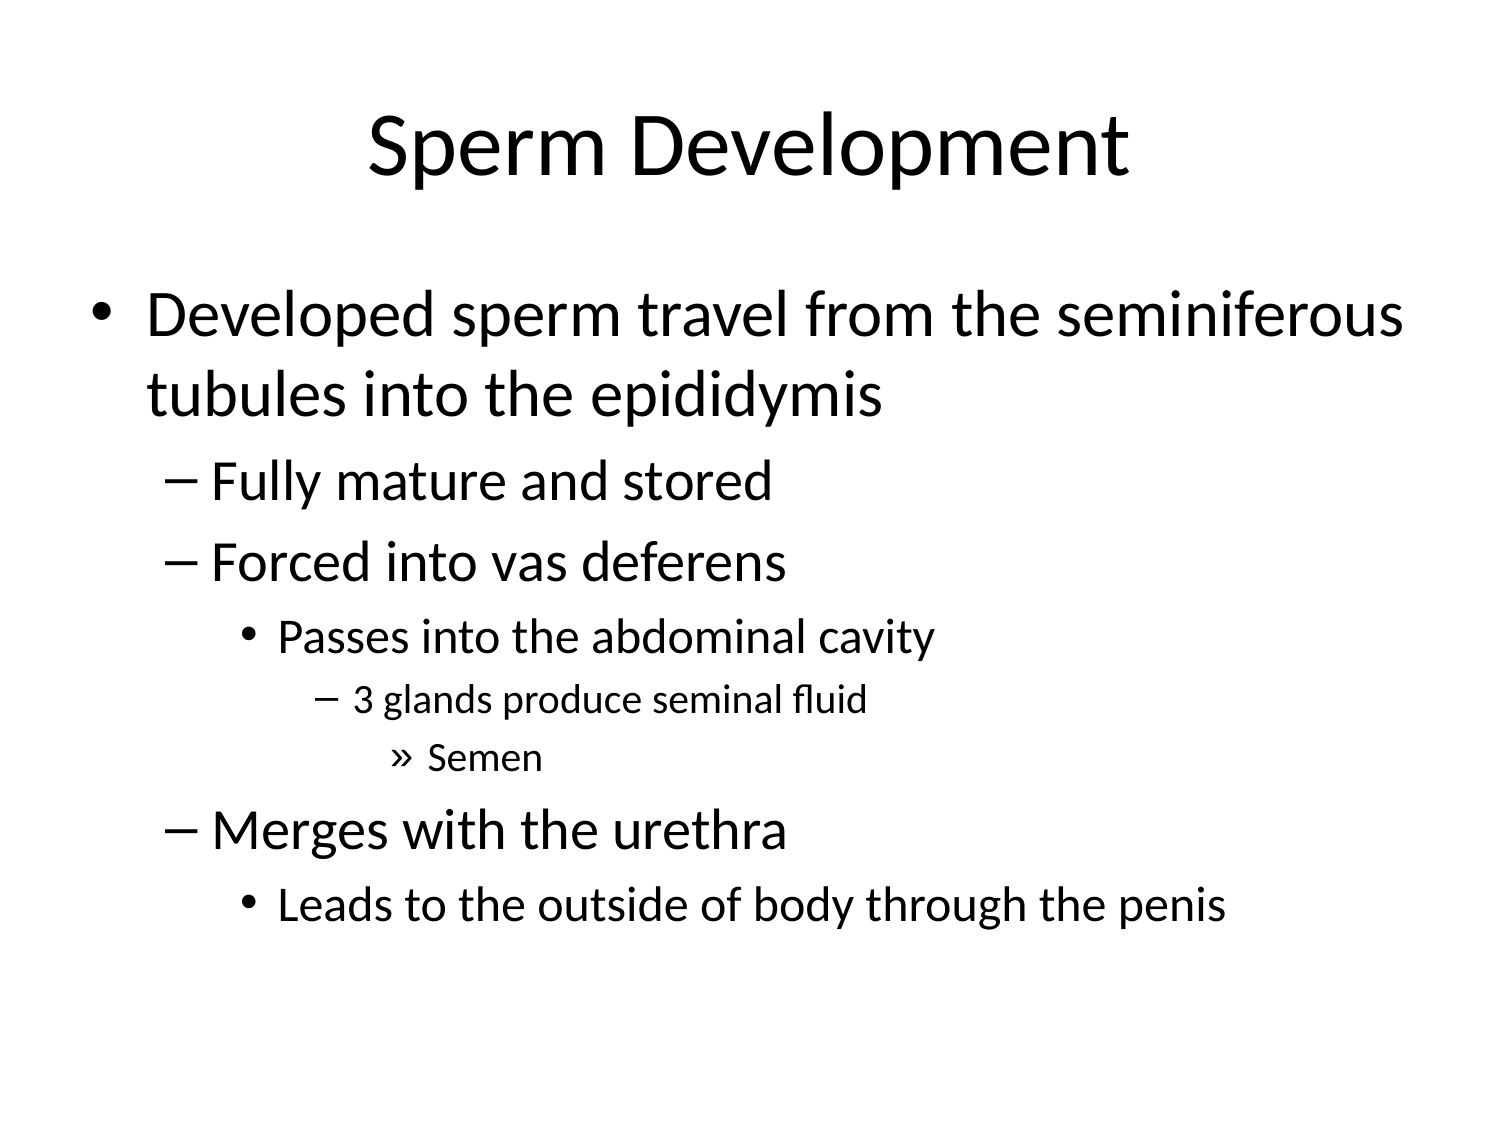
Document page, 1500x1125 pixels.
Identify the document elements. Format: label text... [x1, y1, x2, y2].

title Sperm Development [75, 45, 1425, 233]
list Developed sperm travel from the seminiferous tubules into the epididymis Fully mature and stored Forced into vas deferens Passes into the abdominal cavity 3 glands produce seminal fluid Semen Merges with the urethra Leads to the outside of body through the penis [75, 262, 1425, 1005]
